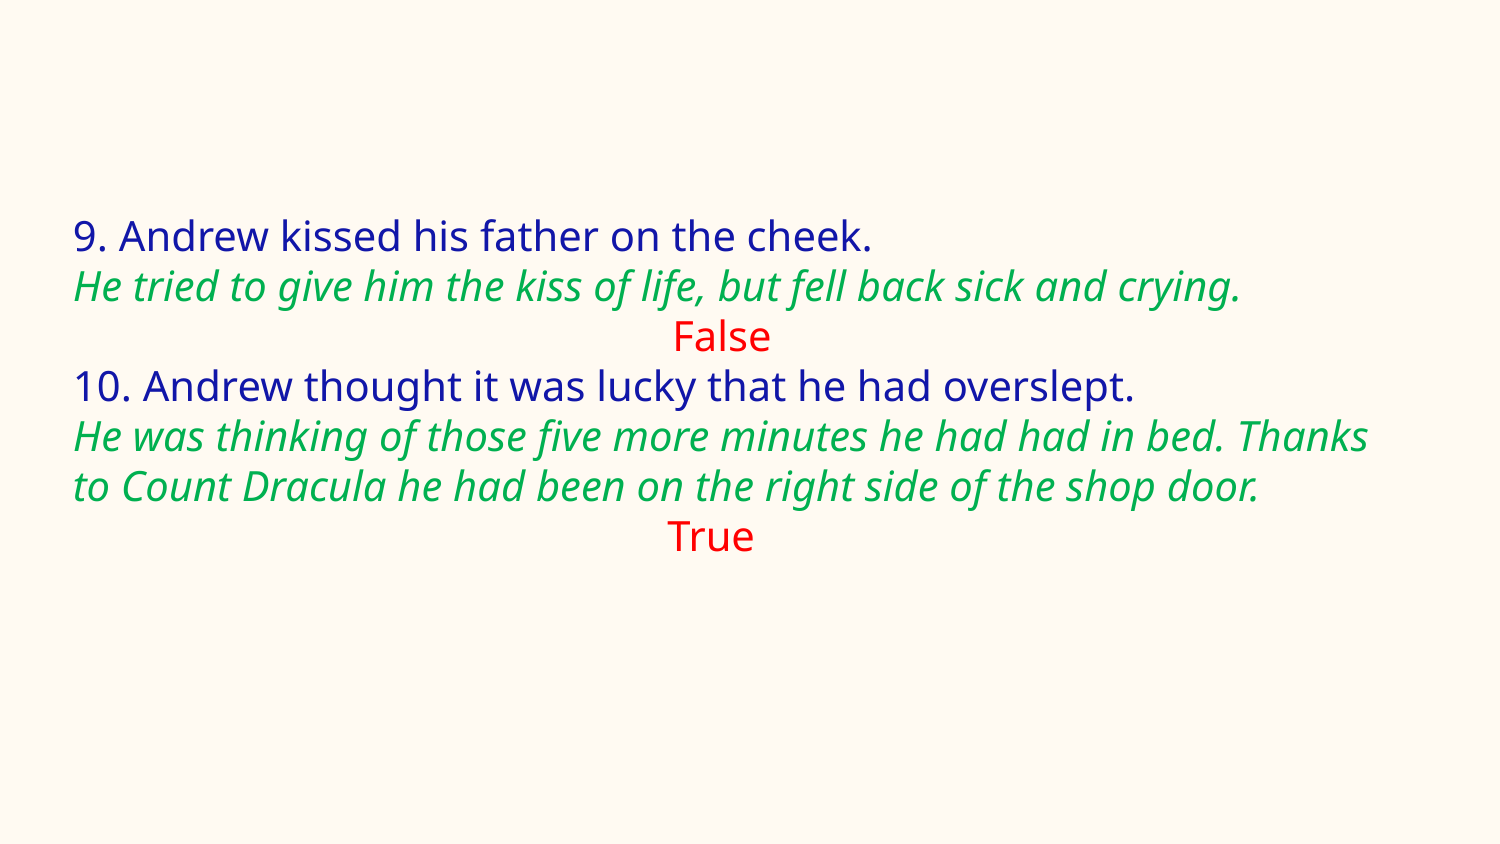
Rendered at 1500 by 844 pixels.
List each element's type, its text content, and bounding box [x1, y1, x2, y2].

list 9. Andrew kissed his father on the cheek. He tried to give him the kiss of life, but fell back sick and crying. False 10. Andrew thought it was lucky that he had overslept. He was thinking of those five more minutes he had had in bed. Thanks to Count Dracula he had been on the right side of the shop door. True [57, 44, 1397, 760]
